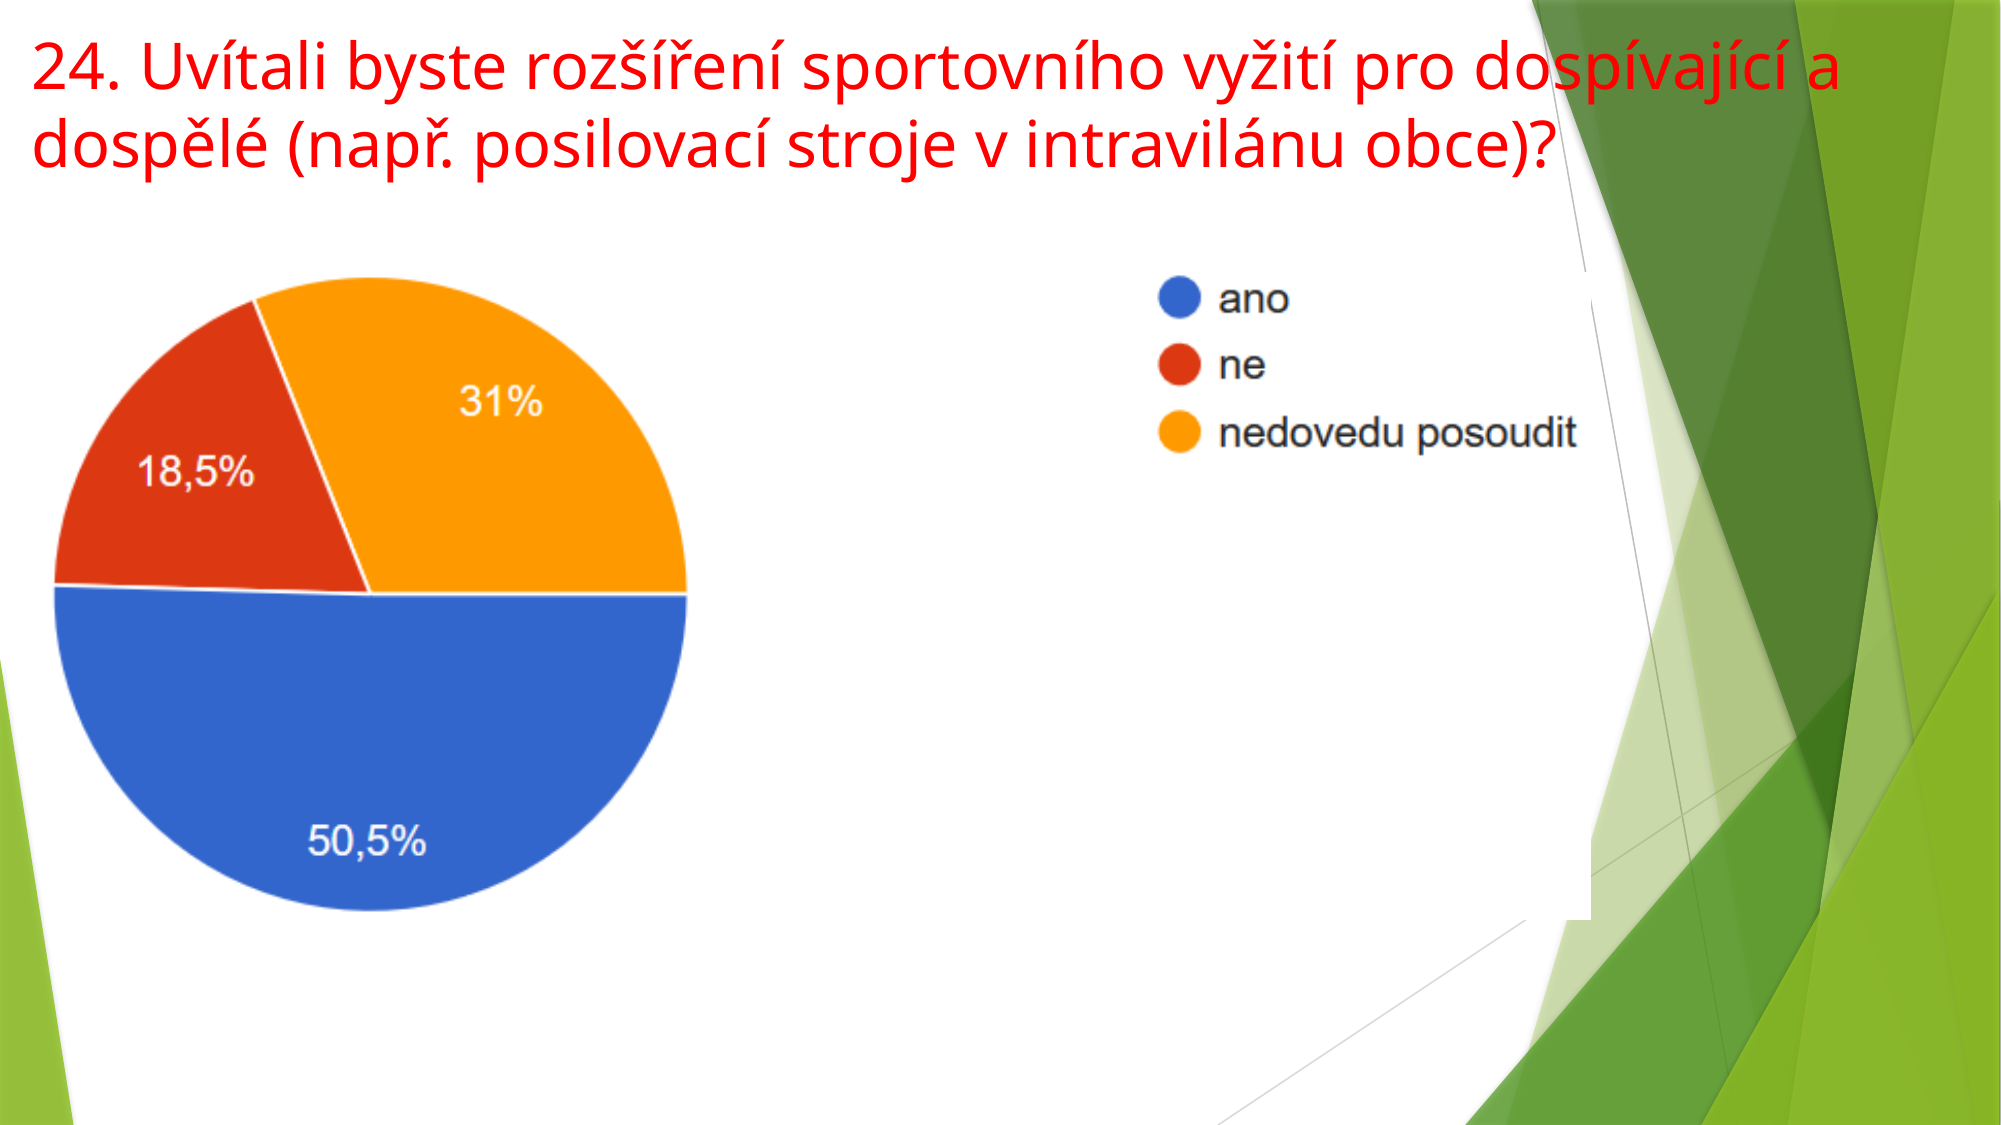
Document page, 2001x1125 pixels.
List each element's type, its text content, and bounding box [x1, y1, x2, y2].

picture [45, 272, 1591, 920]
title 24. Uvítali byste rozšíření sportovního vyžití pro dospívající a dospělé (např. posilovací stroje v intravilánu obce)? [16, 17, 1953, 235]
